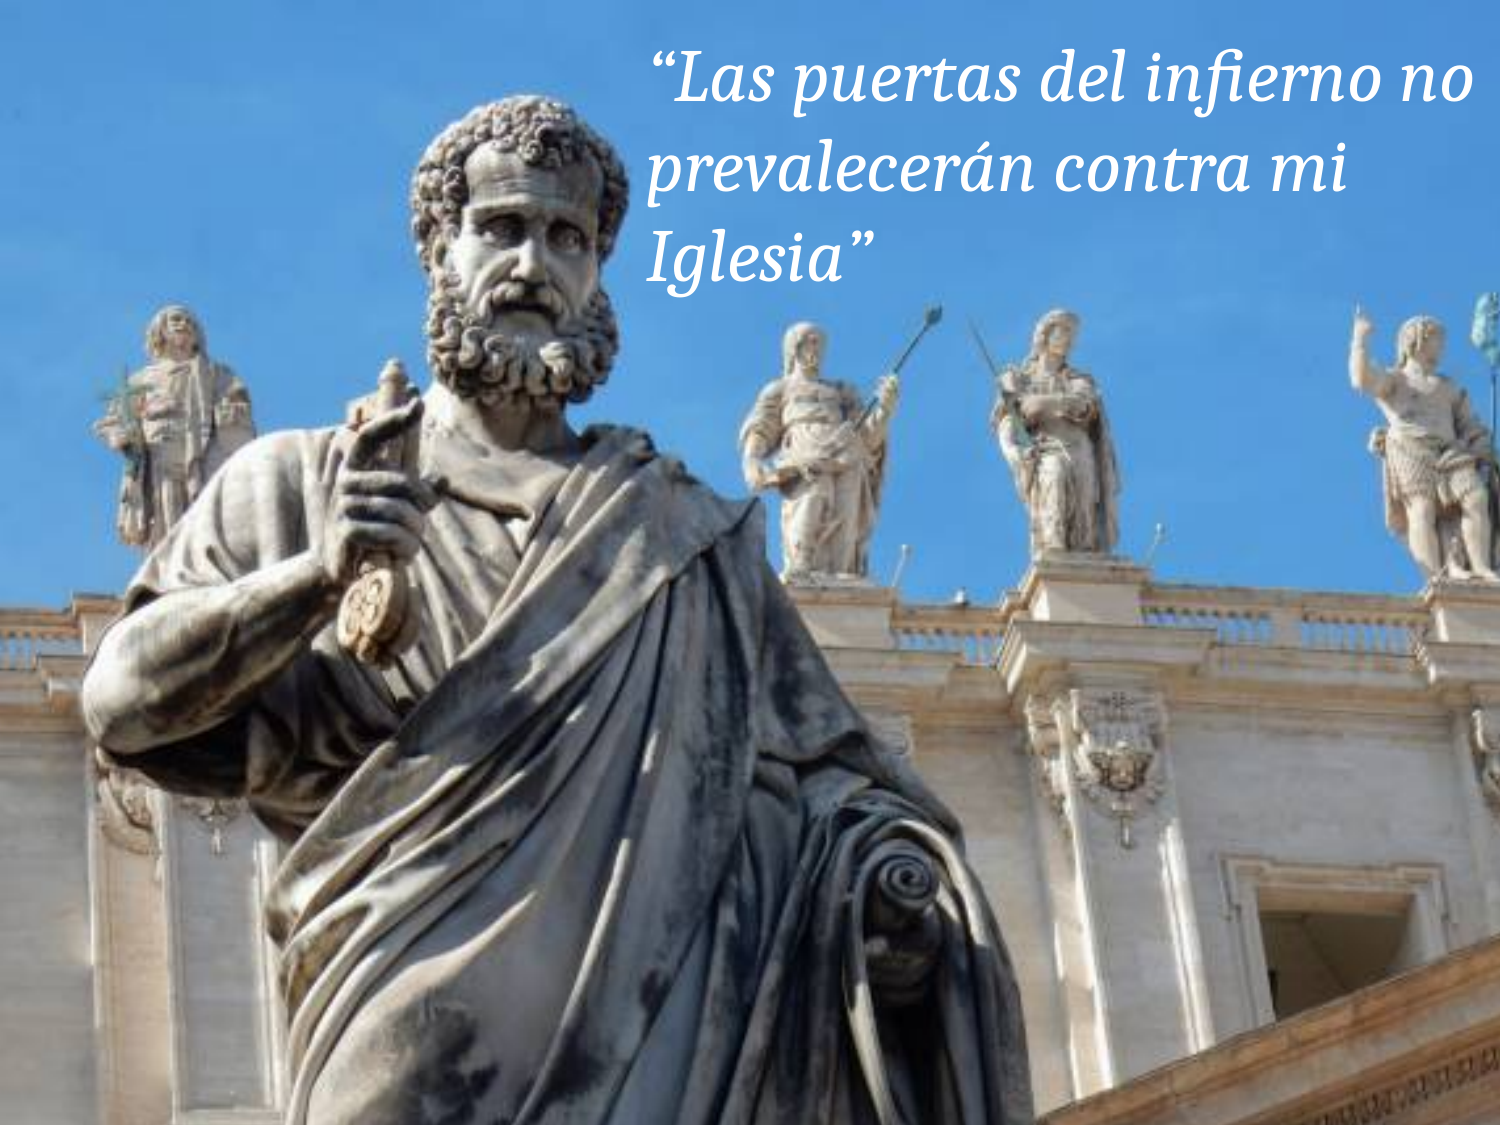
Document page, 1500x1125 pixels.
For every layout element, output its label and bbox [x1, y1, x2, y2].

list [0, 0, 1500, 1125]
